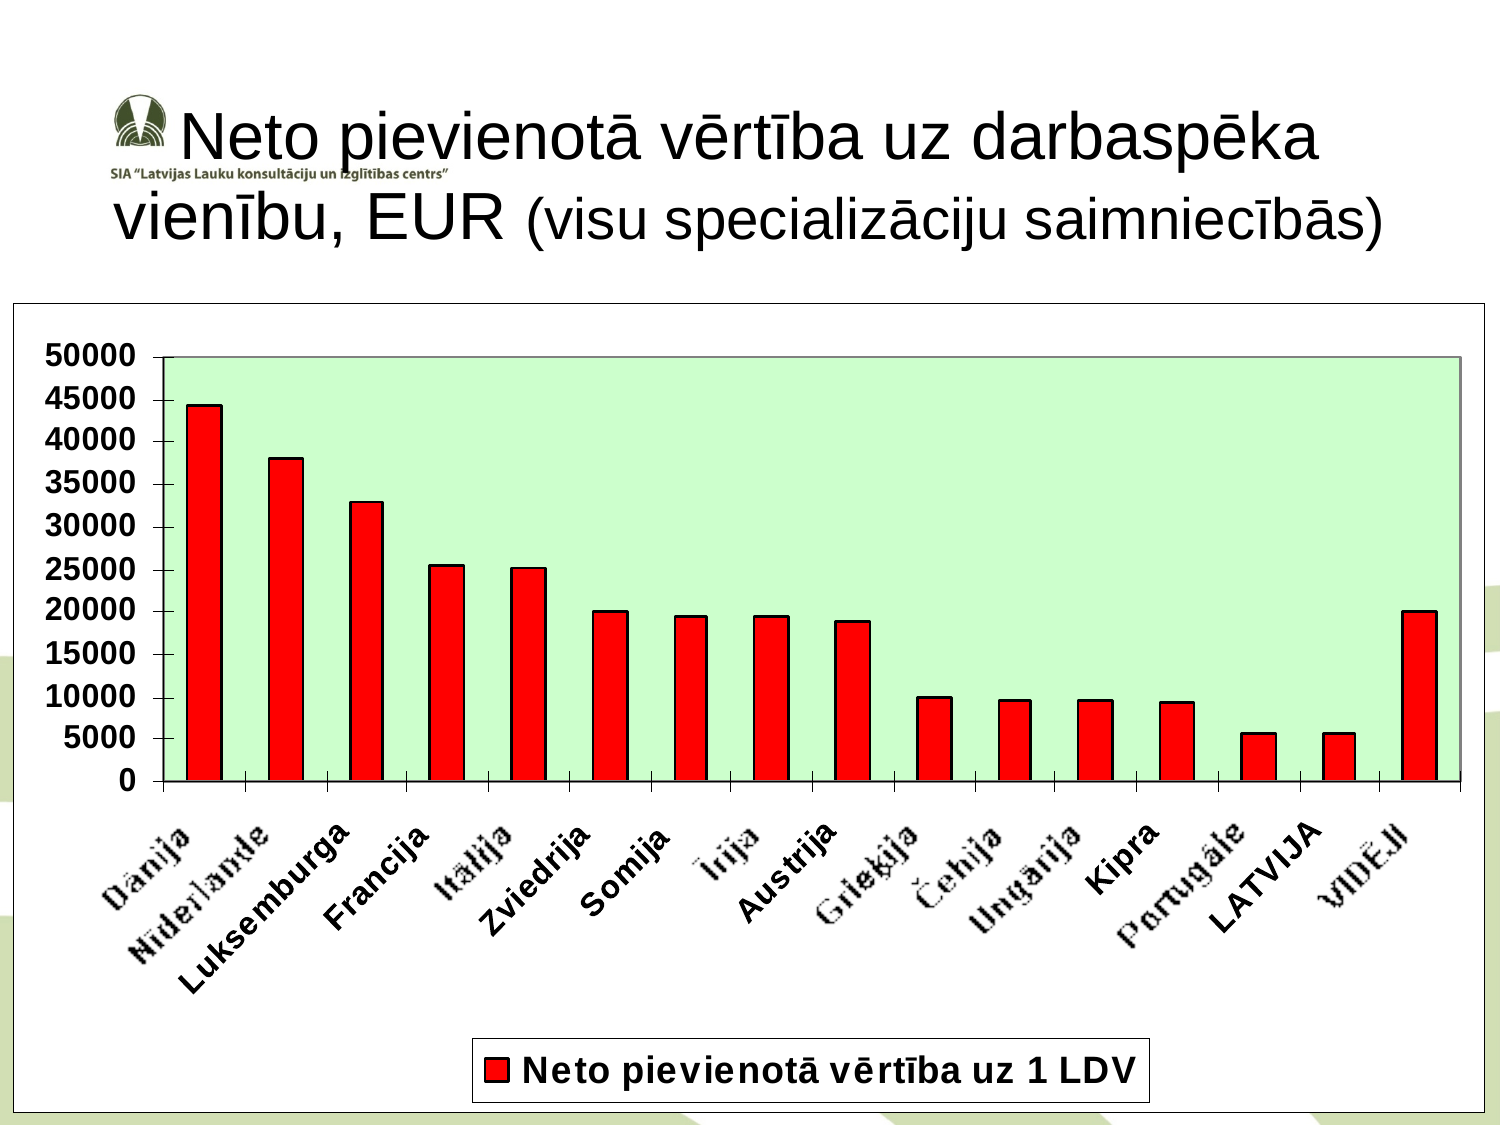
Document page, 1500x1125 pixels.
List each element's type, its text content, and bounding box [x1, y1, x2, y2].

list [0, 290, 1500, 1125]
title Neto pievienotā vērtība uz darbaspēka vienību, EUR (visu specializāciju saimniecībās) [75, 66, 1425, 279]
picture [0, 0, 1500, 290]
